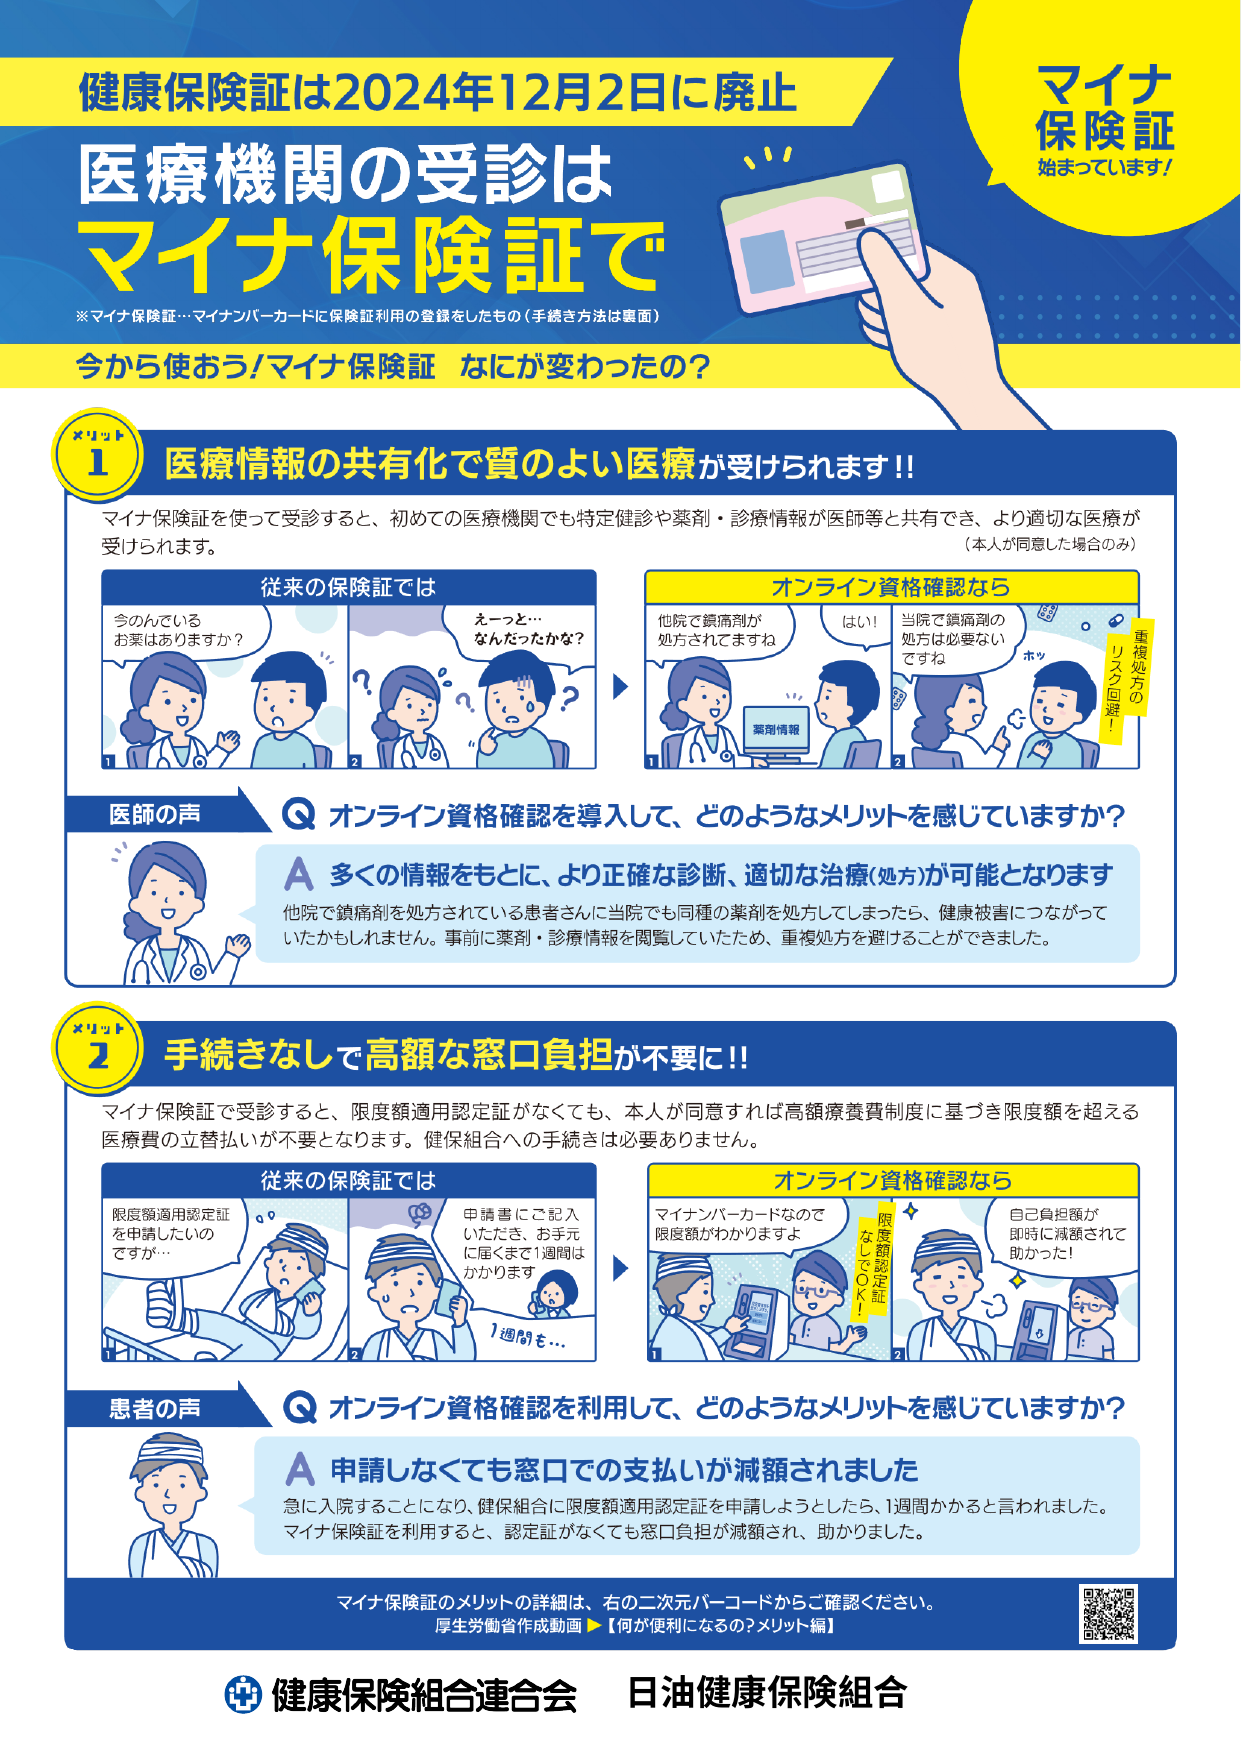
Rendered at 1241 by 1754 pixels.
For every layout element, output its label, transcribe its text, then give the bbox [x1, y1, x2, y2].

text_box 日油健康保険組合 [610, 1662, 1177, 1721]
picture [0, 0, 1241, 1754]
